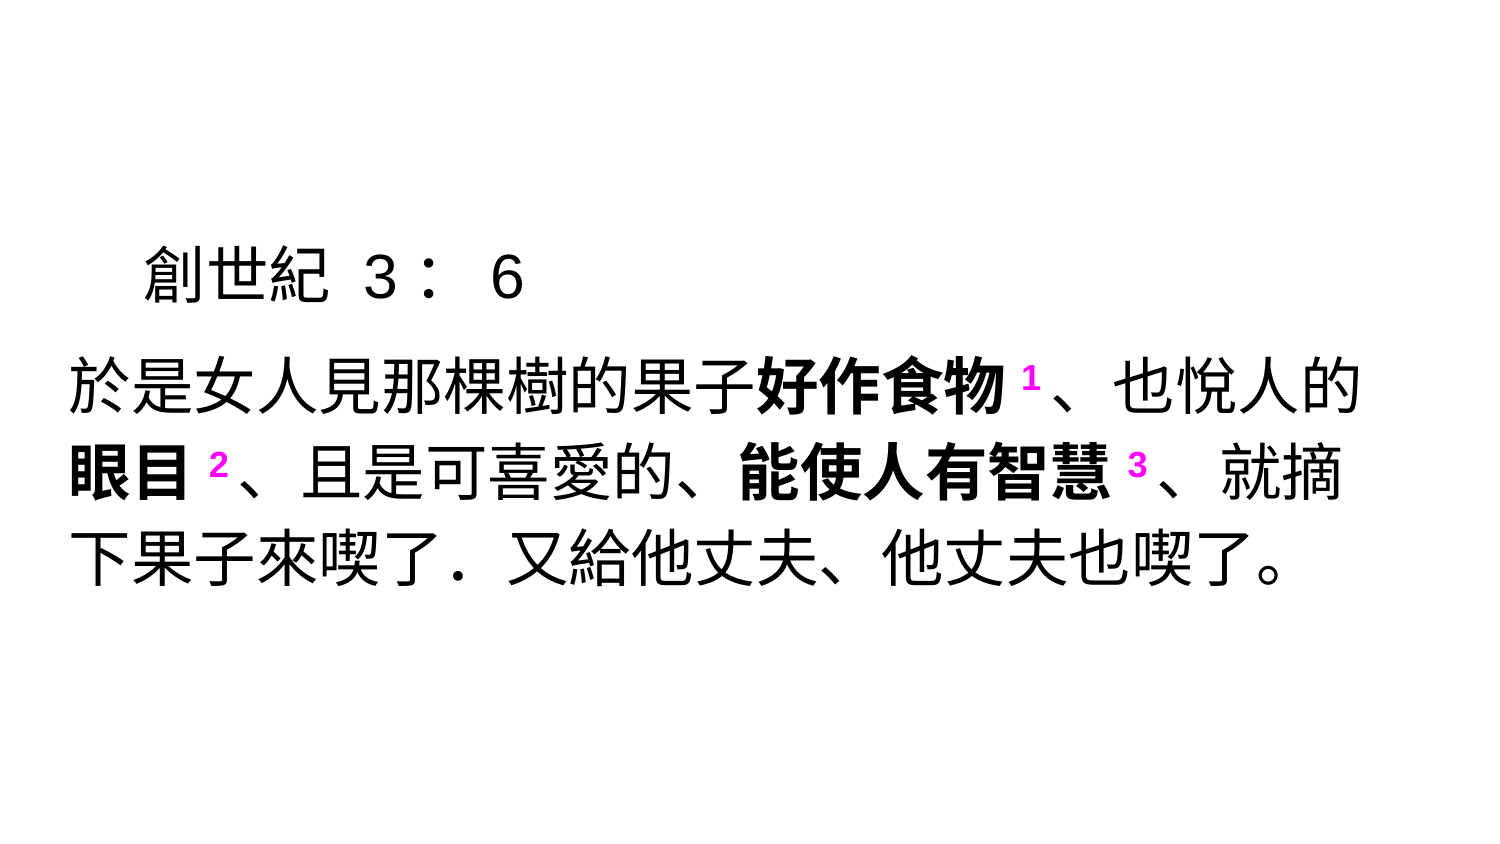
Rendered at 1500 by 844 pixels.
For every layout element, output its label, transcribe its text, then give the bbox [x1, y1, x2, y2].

title 創世紀 3：6 於是女人見那棵樹的果子好作食物1、也悅人的眼目2、且是可喜愛的、能使人有智慧3、就摘下果子來喫了．又給他丈夫、他丈夫也喫了。 [53, 73, 1394, 745]
